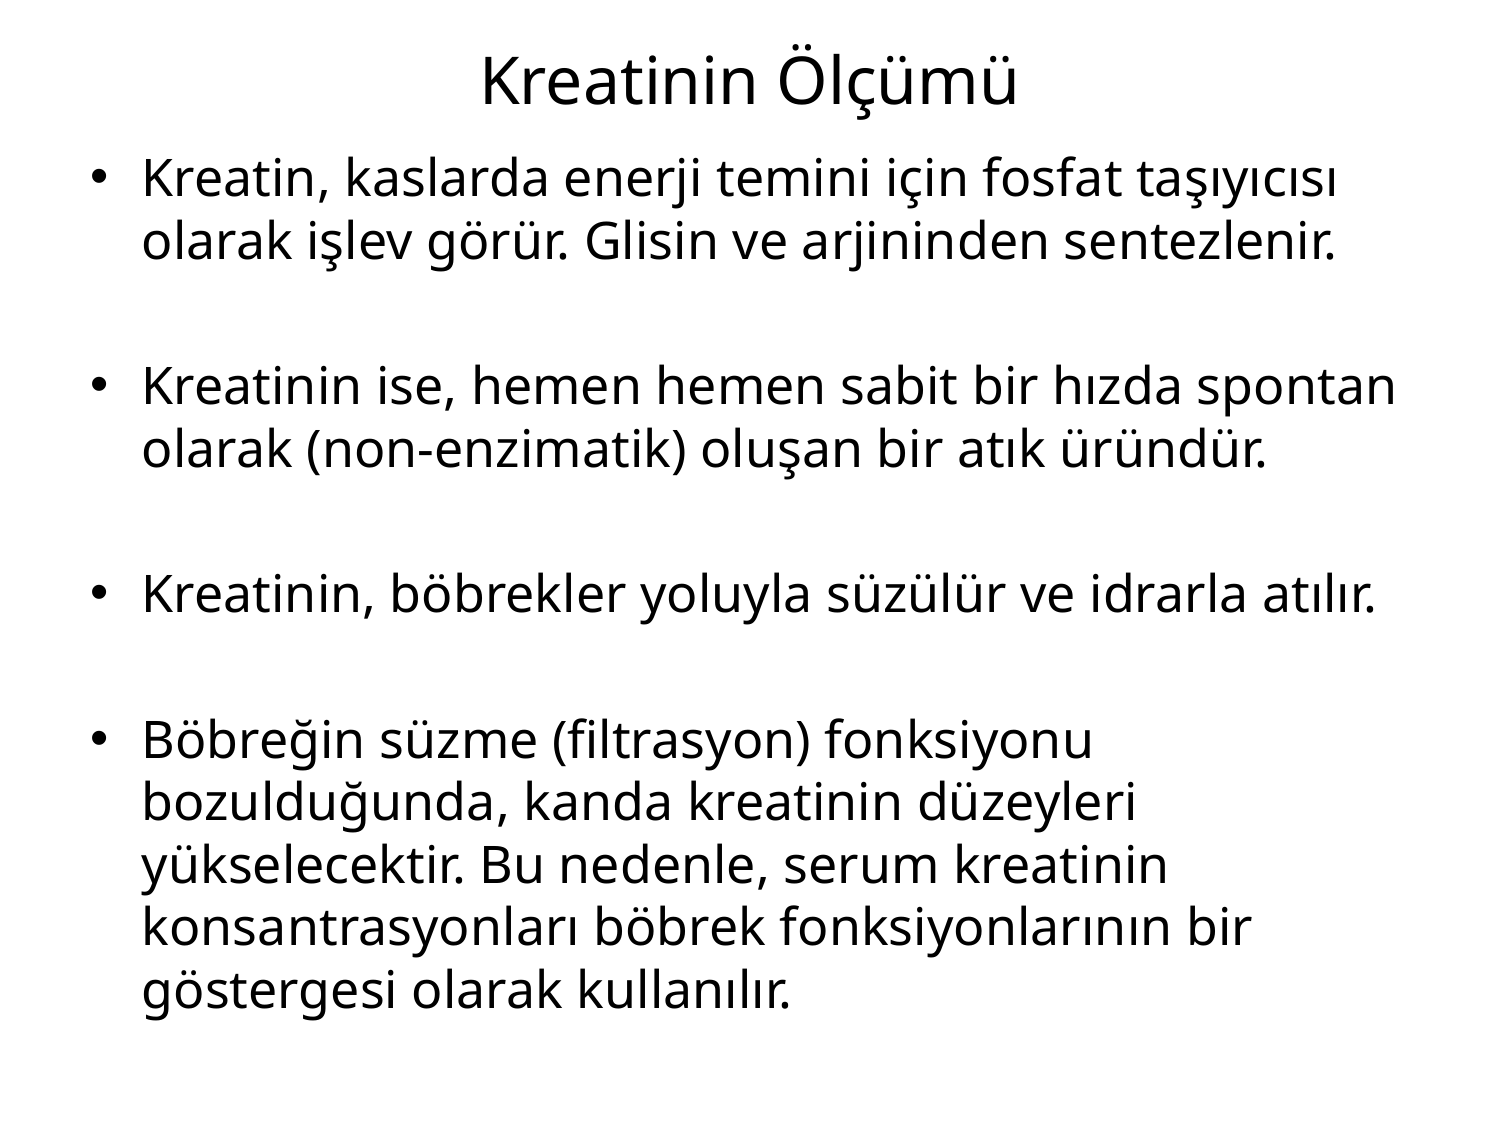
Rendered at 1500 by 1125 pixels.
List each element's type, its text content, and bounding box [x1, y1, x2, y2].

list Kreatin, kaslarda enerji temini için fosfat taşıyıcısı olarak işlev görür. Glisin ve arjininden sentezlenir. Kreatinin ise, hemen hemen sabit bir hızda spontan olarak (non-enzimatik) oluşan bir atık üründür. Kreatinin, böbrekler yoluyla süzülür ve idrarla atılır. Böbreğin süzme (filtrasyon) fonksiyonu bozulduğunda, kanda kreatinin düzeyleri yükselecektir. Bu nedenle, serum kreatinin konsantrasyonları böbrek fonksiyonlarının bir göstergesi olarak kullanılır. [75, 137, 1425, 1125]
title Kreatinin Ölçümü [75, 30, 1425, 126]
